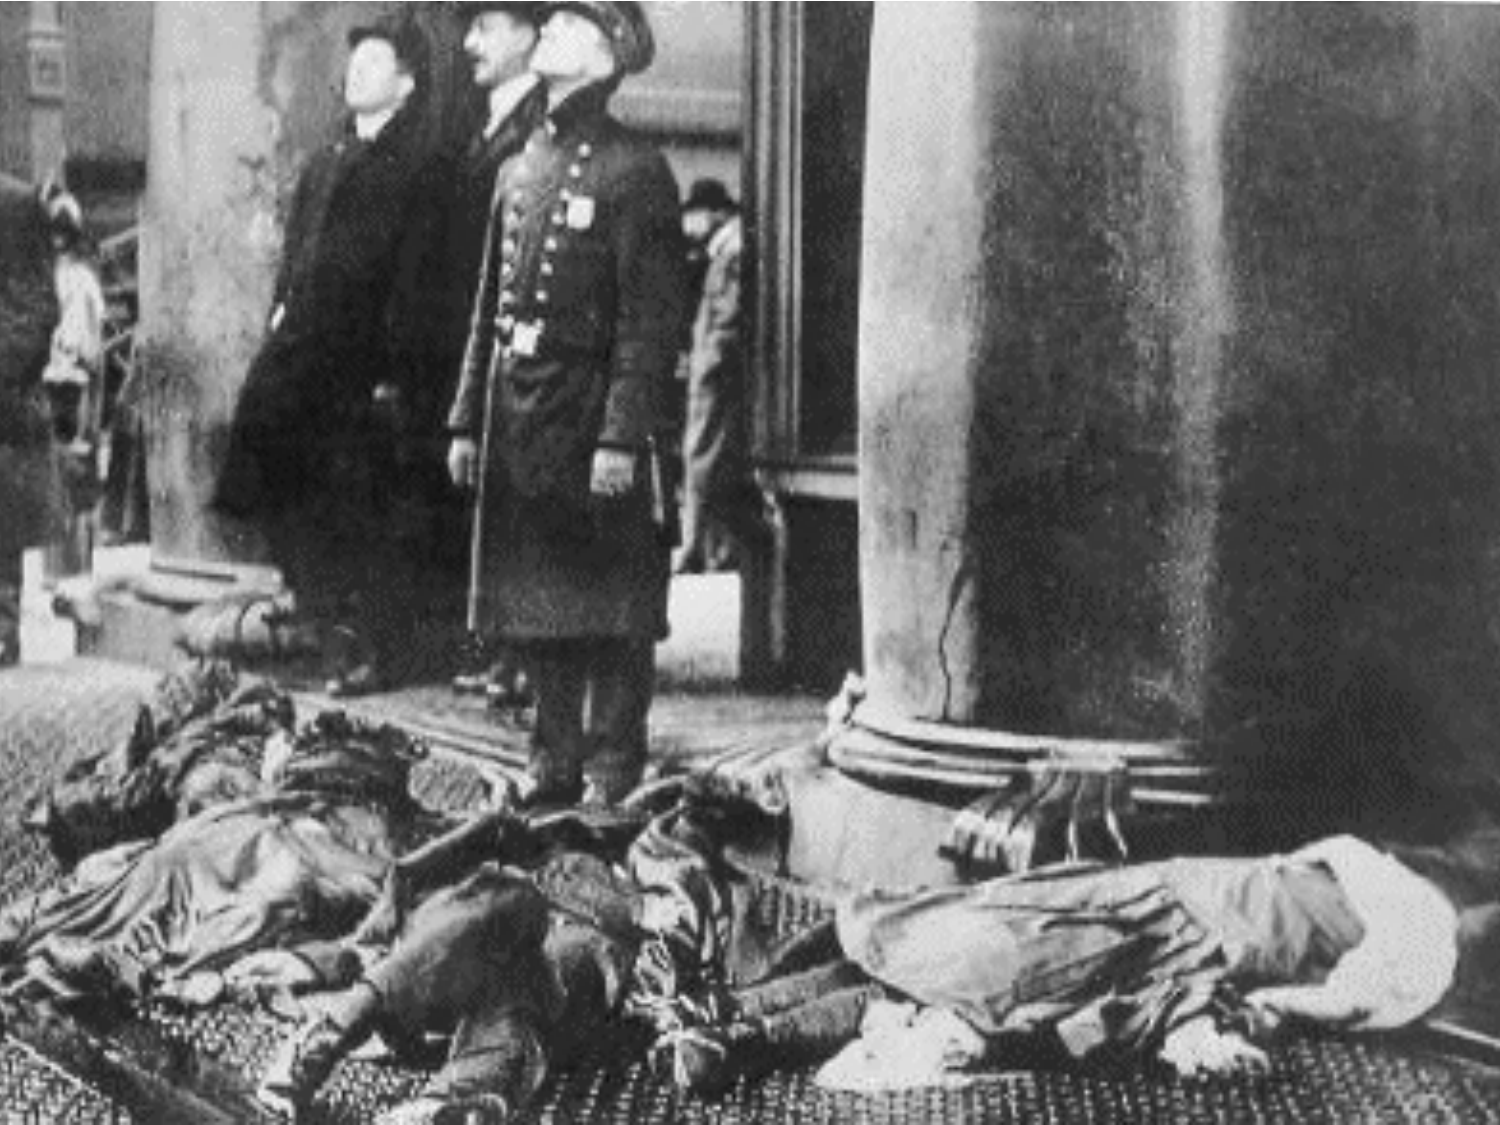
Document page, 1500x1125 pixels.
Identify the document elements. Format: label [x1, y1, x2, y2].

list [0, 0, 1500, 1125]
